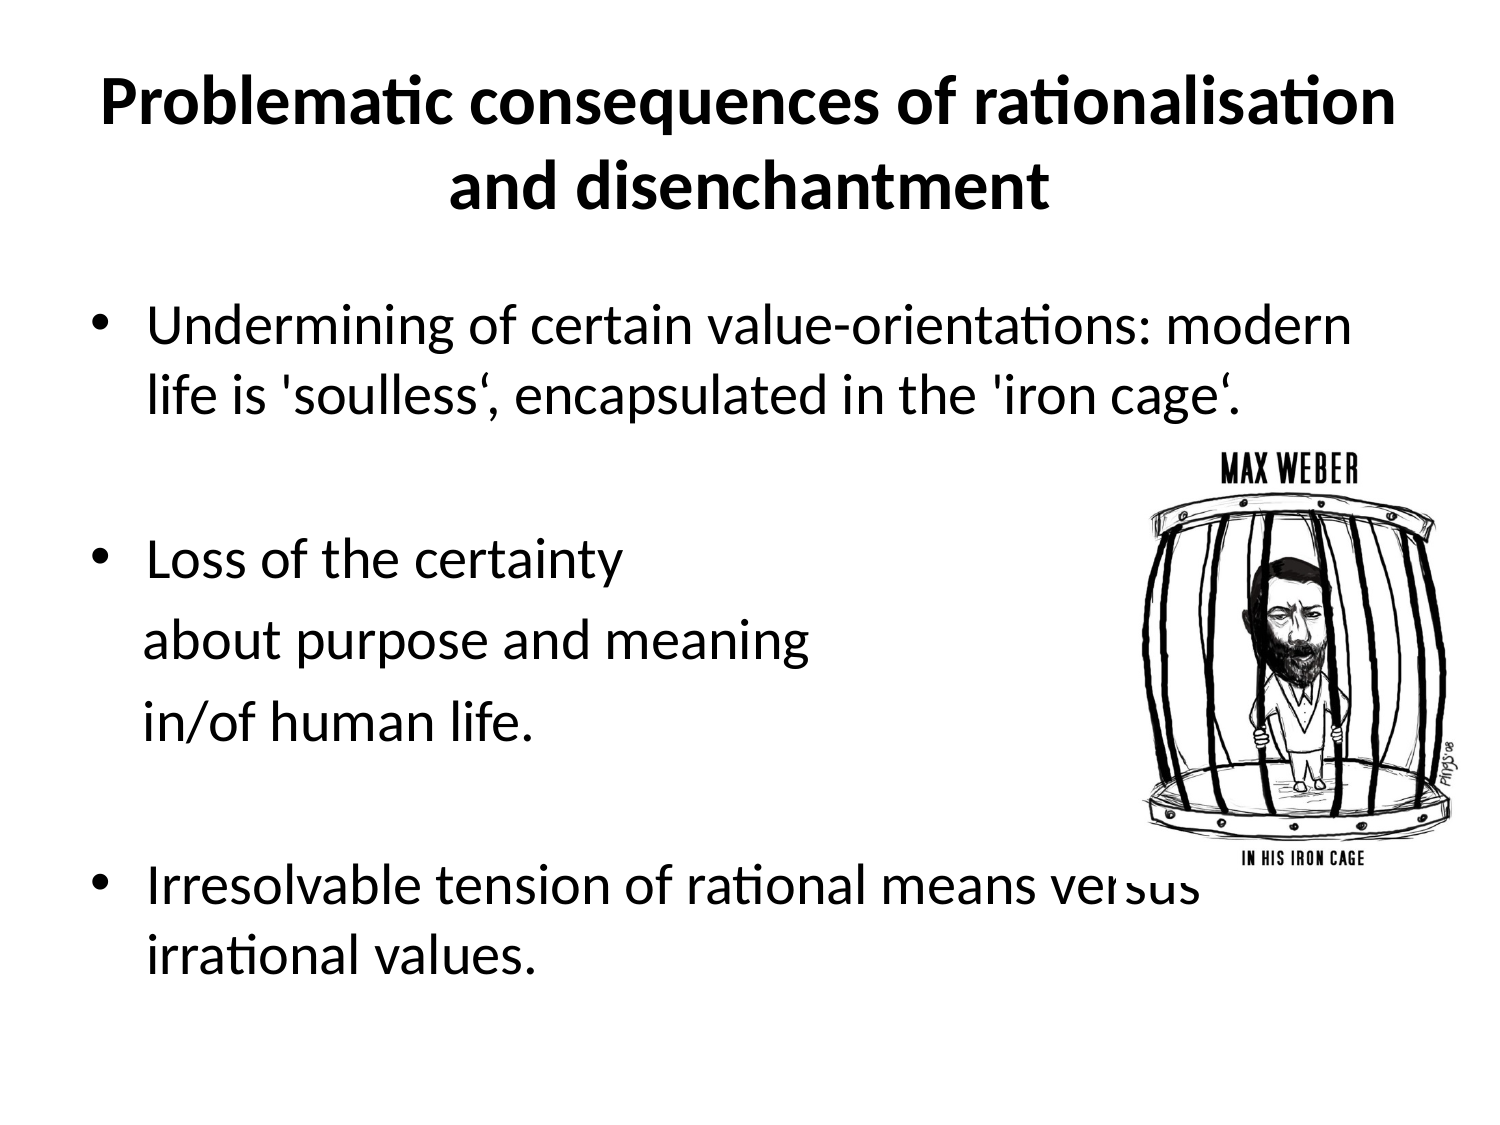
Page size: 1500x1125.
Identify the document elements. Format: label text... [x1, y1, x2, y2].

title Problematic consequences of rationalisation and disenchantment [75, 45, 1425, 233]
picture [1115, 432, 1477, 883]
list Undermining of certain value-orientations: modern life is 'soulless‘, encapsulated in the 'iron cage‘. Loss of the certainty about purpose and meaning in/of human life. Irresolvable tension of rational means versus irrational values. [75, 278, 1425, 1005]
